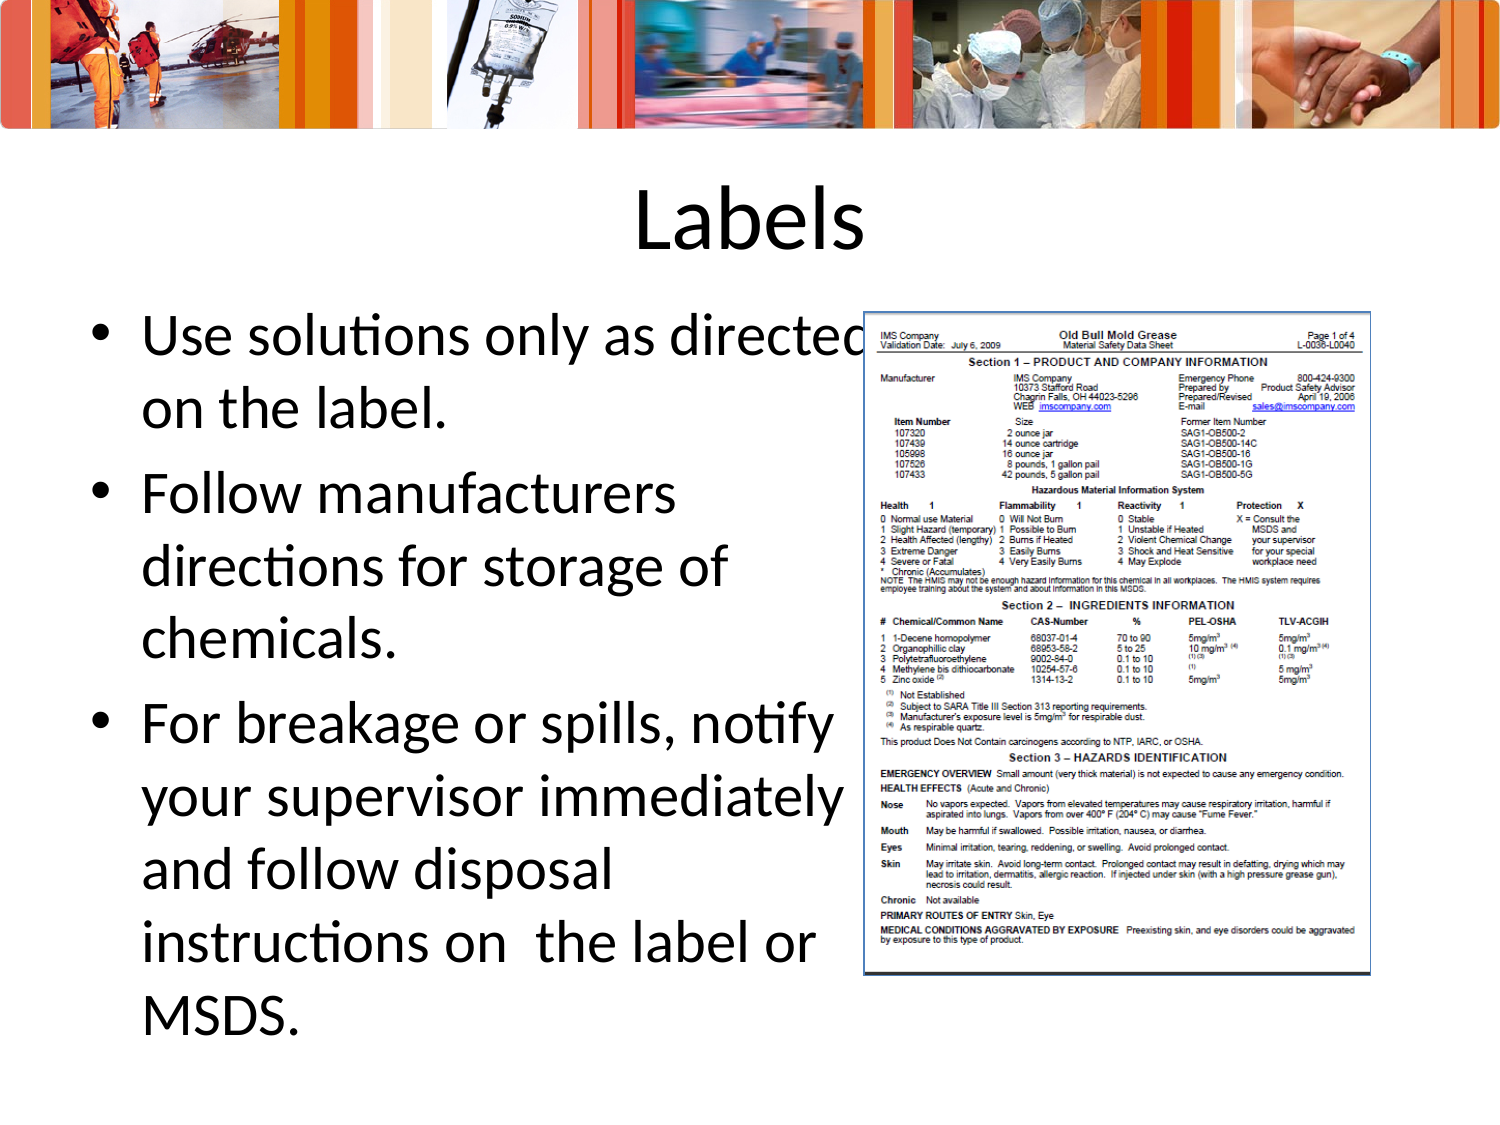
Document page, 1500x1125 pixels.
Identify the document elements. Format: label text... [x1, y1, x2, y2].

picture [864, 312, 1371, 976]
picture [0, 0, 1500, 129]
title Labels [75, 137, 1425, 288]
list Use solutions only as directed on the label. Follow manufacturers directions for storage of chemicals. For breakage or spills, notify your supervisor immediately and follow disposal instructions on the label or MSDS. [75, 287, 913, 1063]
